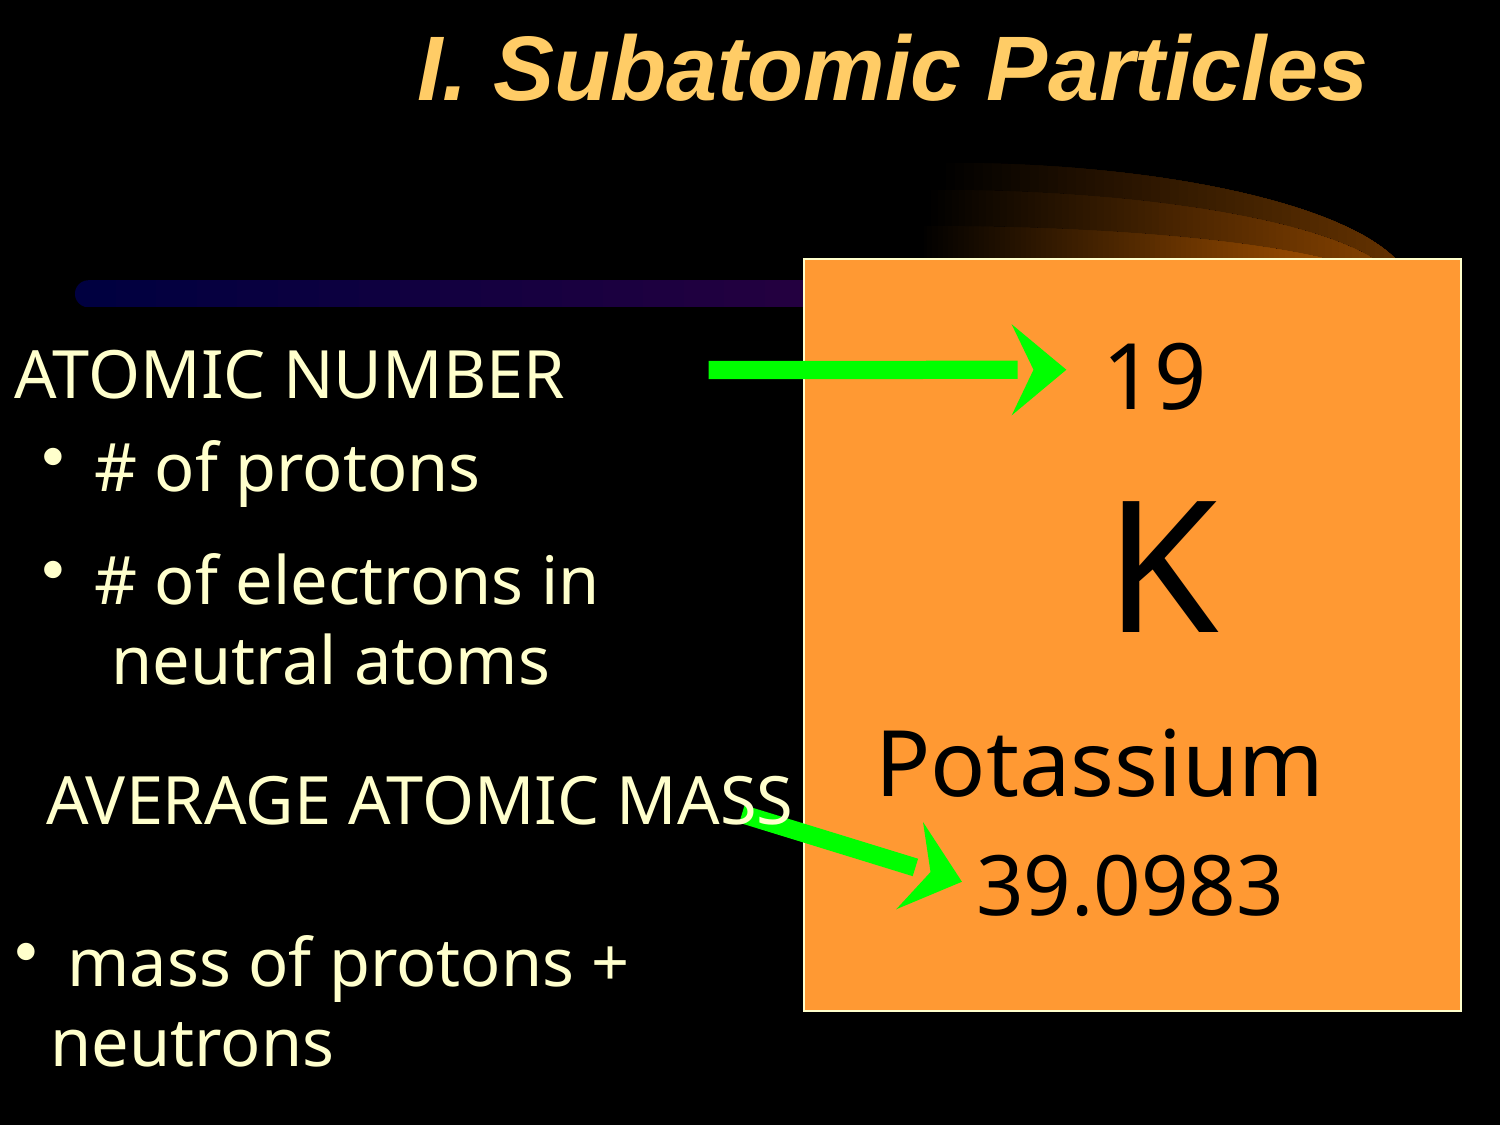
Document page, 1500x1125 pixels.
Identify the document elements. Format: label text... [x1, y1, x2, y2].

text_box 19 [1049, 310, 1260, 435]
title I. Subatomic Particles [110, 25, 1386, 127]
text_box [1053, 359, 1067, 381]
text_box AVERAGE ATOMIC MASS [31, 750, 874, 846]
text_box [947, 868, 962, 888]
text_box [803, 259, 1462, 1012]
text_box K [1046, 442, 1279, 677]
text_box ATOMIC NUMBER [0, 324, 843, 420]
text_box # of protons # of electrons in neutral atoms [27, 417, 870, 706]
text_box Potassium [860, 697, 1426, 822]
text_box mass of protons + neutrons [0, 912, 843, 1087]
text_box 39.0983 [961, 824, 1376, 940]
